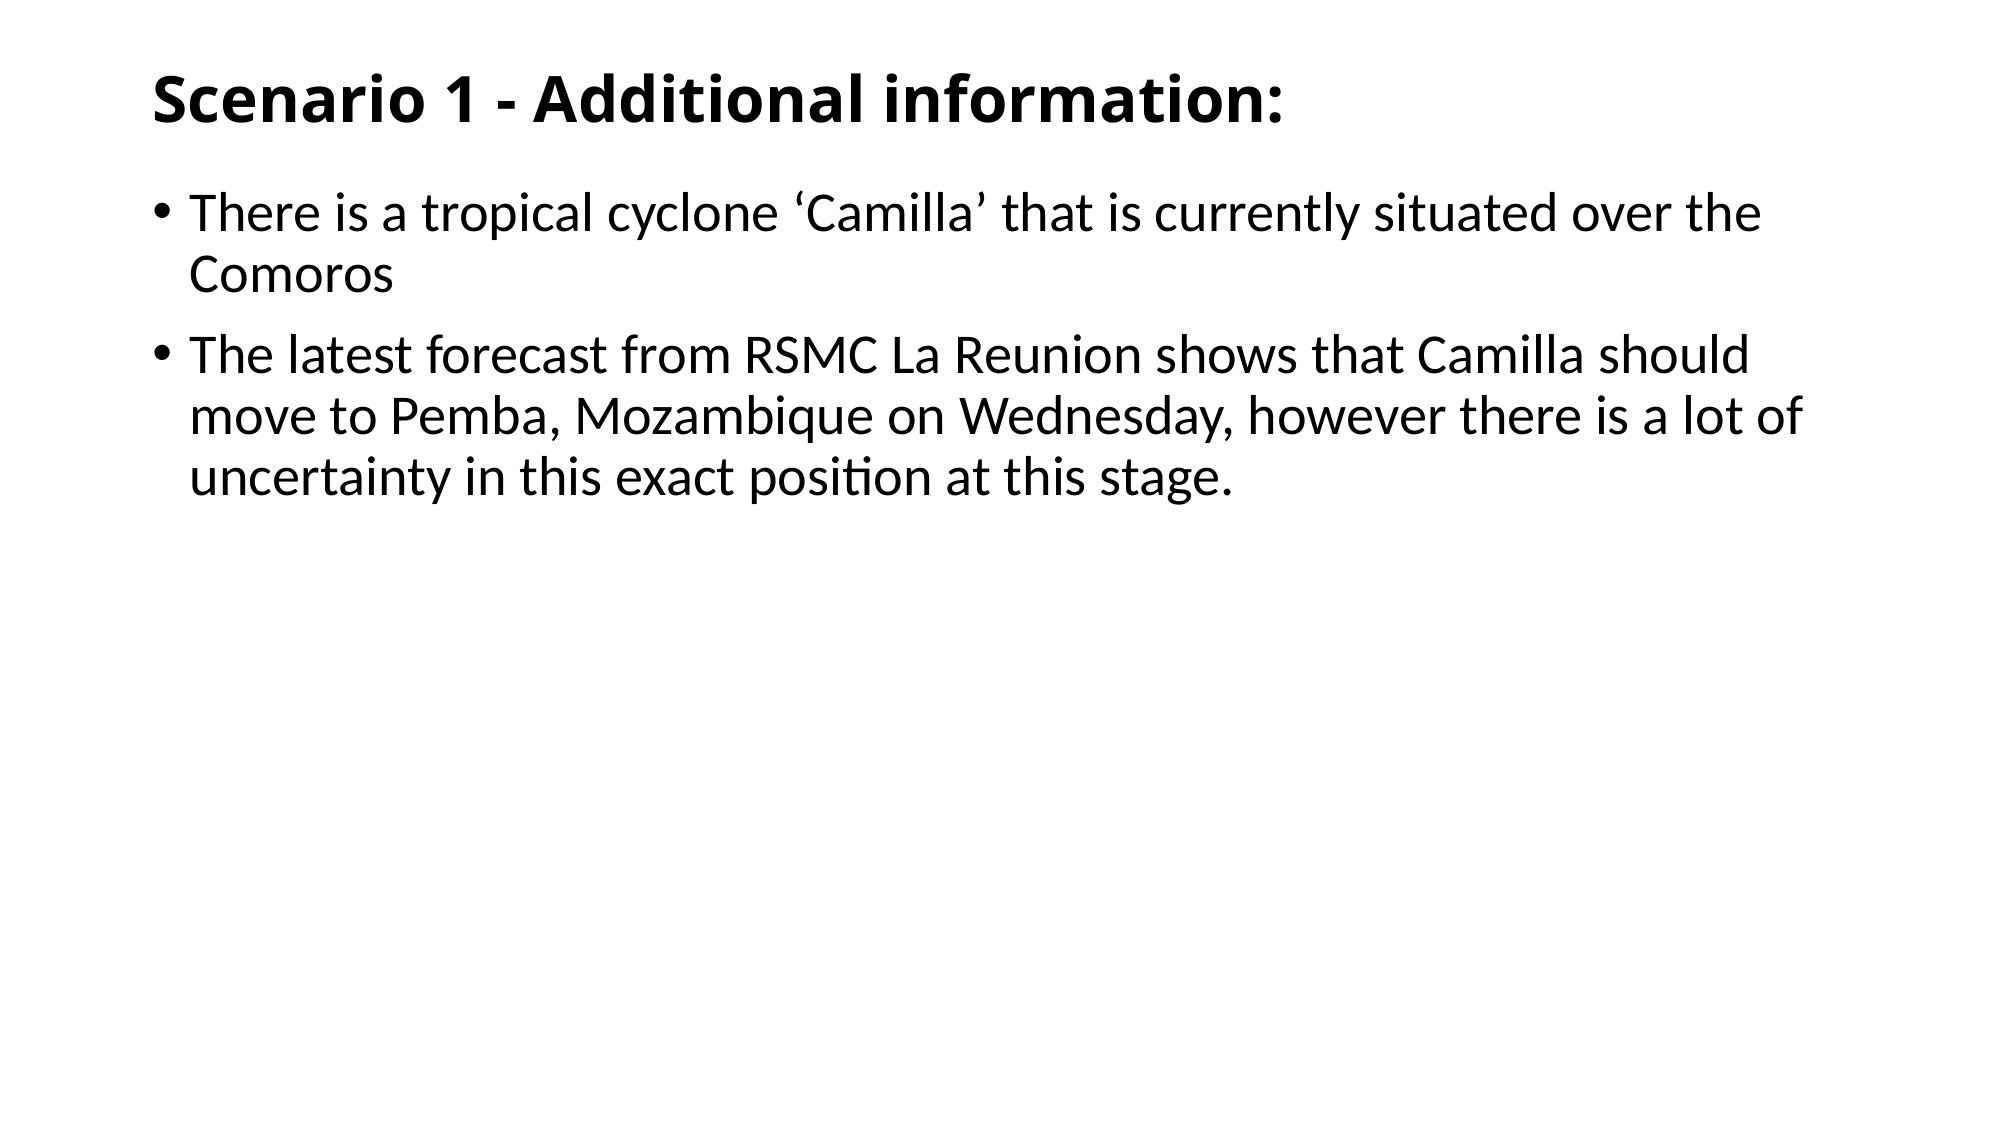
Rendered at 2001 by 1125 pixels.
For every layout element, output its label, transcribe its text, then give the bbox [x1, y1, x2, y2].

title Scenario 1 - Additional information: [137, 59, 1863, 145]
list There is a tropical cyclone ‘Camilla’ that is currently situated over the Comoros The latest forecast from RSMC La Reunion shows that Camilla should move to Pemba, Mozambique on Wednesday, however there is a lot of uncertainty in this exact position at this stage. [137, 175, 1863, 1014]
